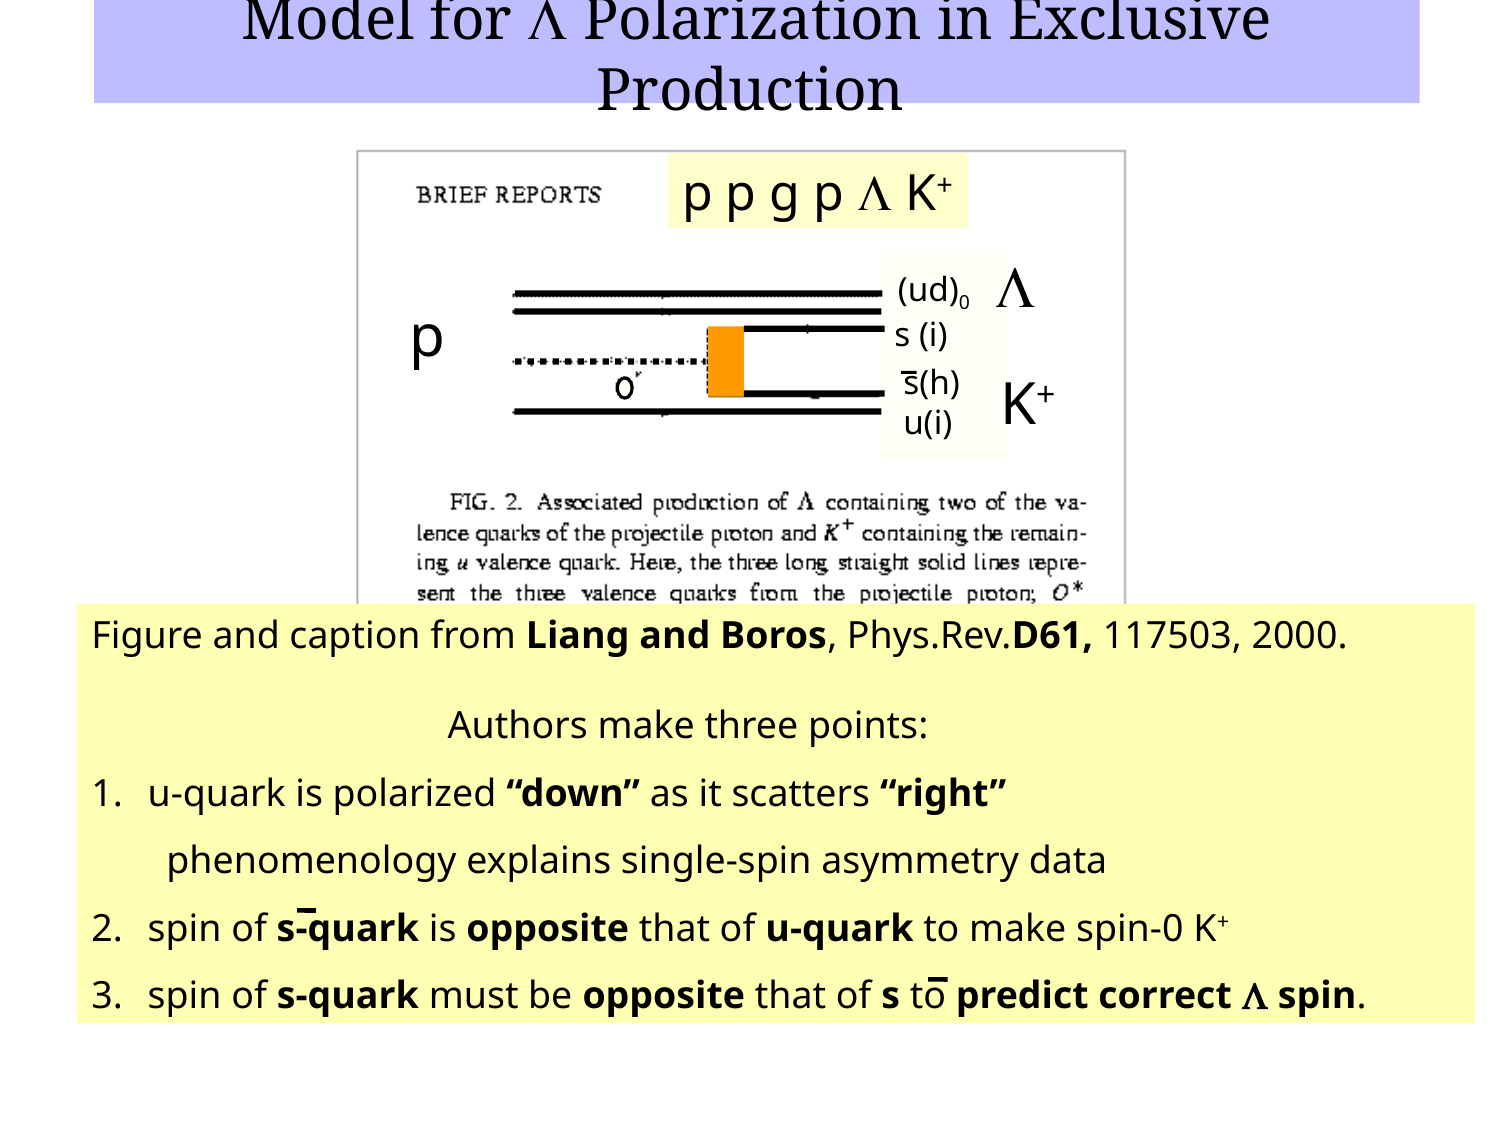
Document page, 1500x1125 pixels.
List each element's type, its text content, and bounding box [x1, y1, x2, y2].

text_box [89, 603, 1463, 1025]
title Model for L Polarization in Exclusive Production [93, 0, 1421, 104]
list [355, 145, 1131, 602]
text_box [393, 248, 1010, 461]
